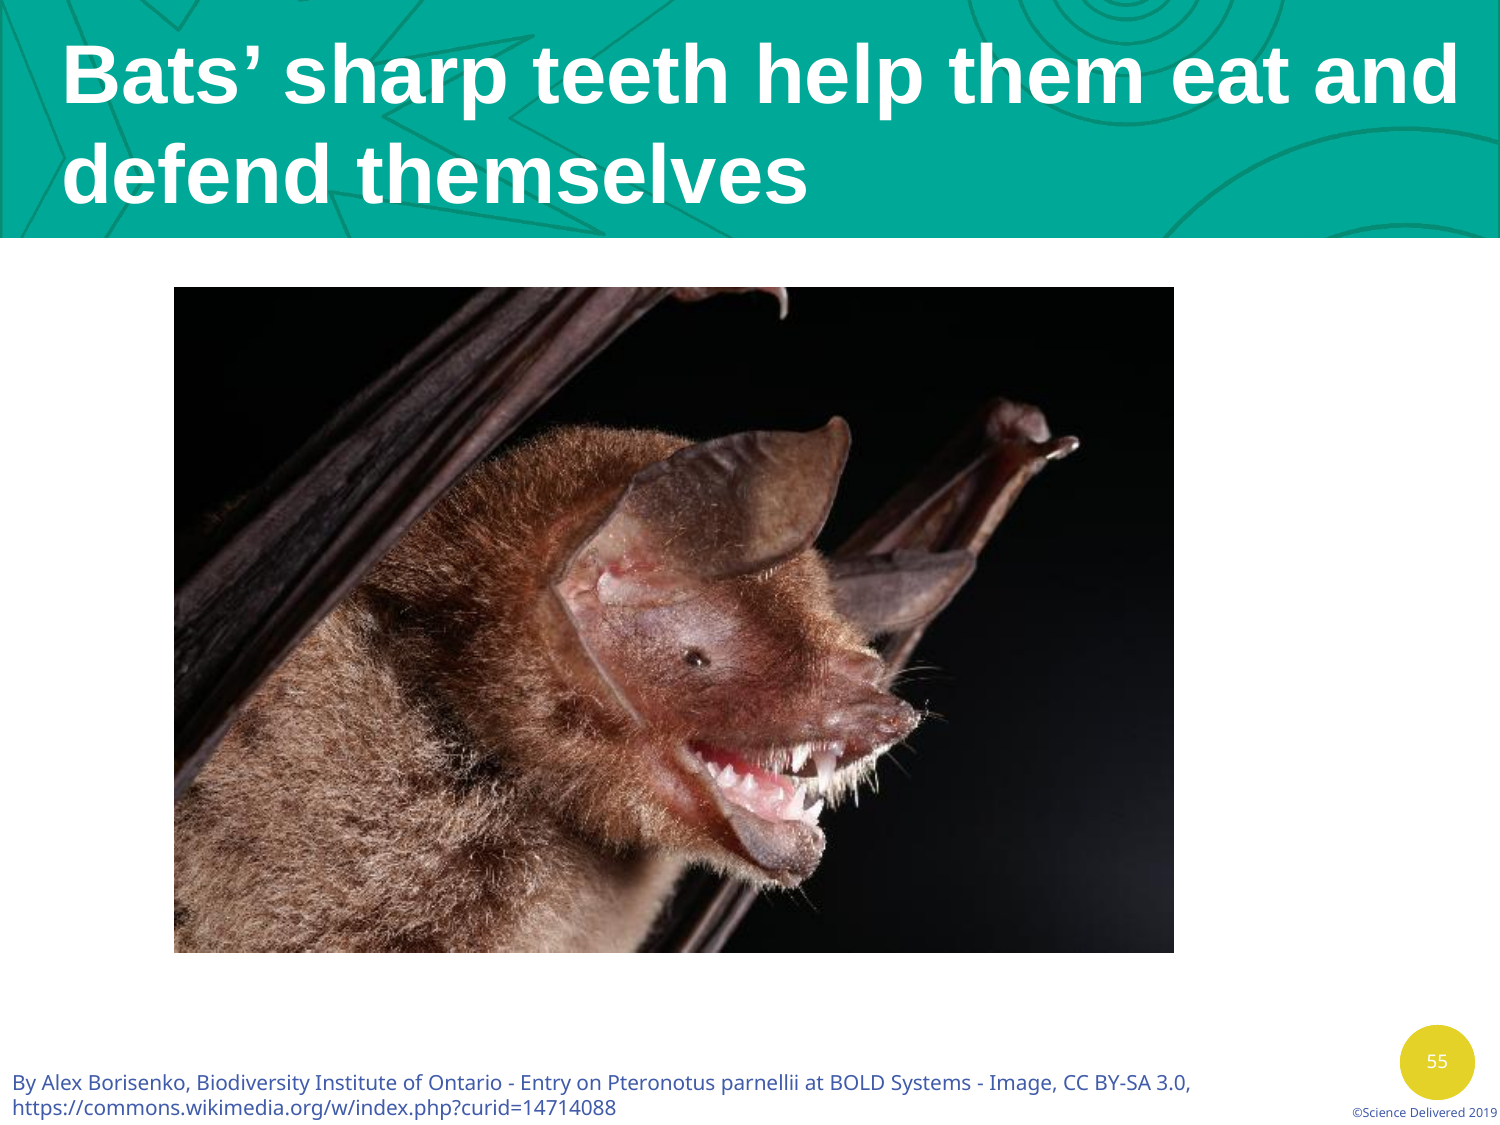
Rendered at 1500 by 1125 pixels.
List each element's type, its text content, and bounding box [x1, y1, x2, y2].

text_box Bats’ sharp teeth help them eat and defend themselves [46, 12, 1500, 228]
picture [173, 287, 1175, 954]
text_box ©Science Delivered 2019 [1351, 1097, 1500, 1125]
text_box By Alex Borisenko, Biodiversity Institute of Ontario - Entry on Pteronotus parnellii at BOLD Systems - Image, CC BY-SA 3.0, https://commons.wikimedia.org/w/index.php?curid=14714088 [0, 1062, 1351, 1125]
picture [0, 0, 1500, 238]
